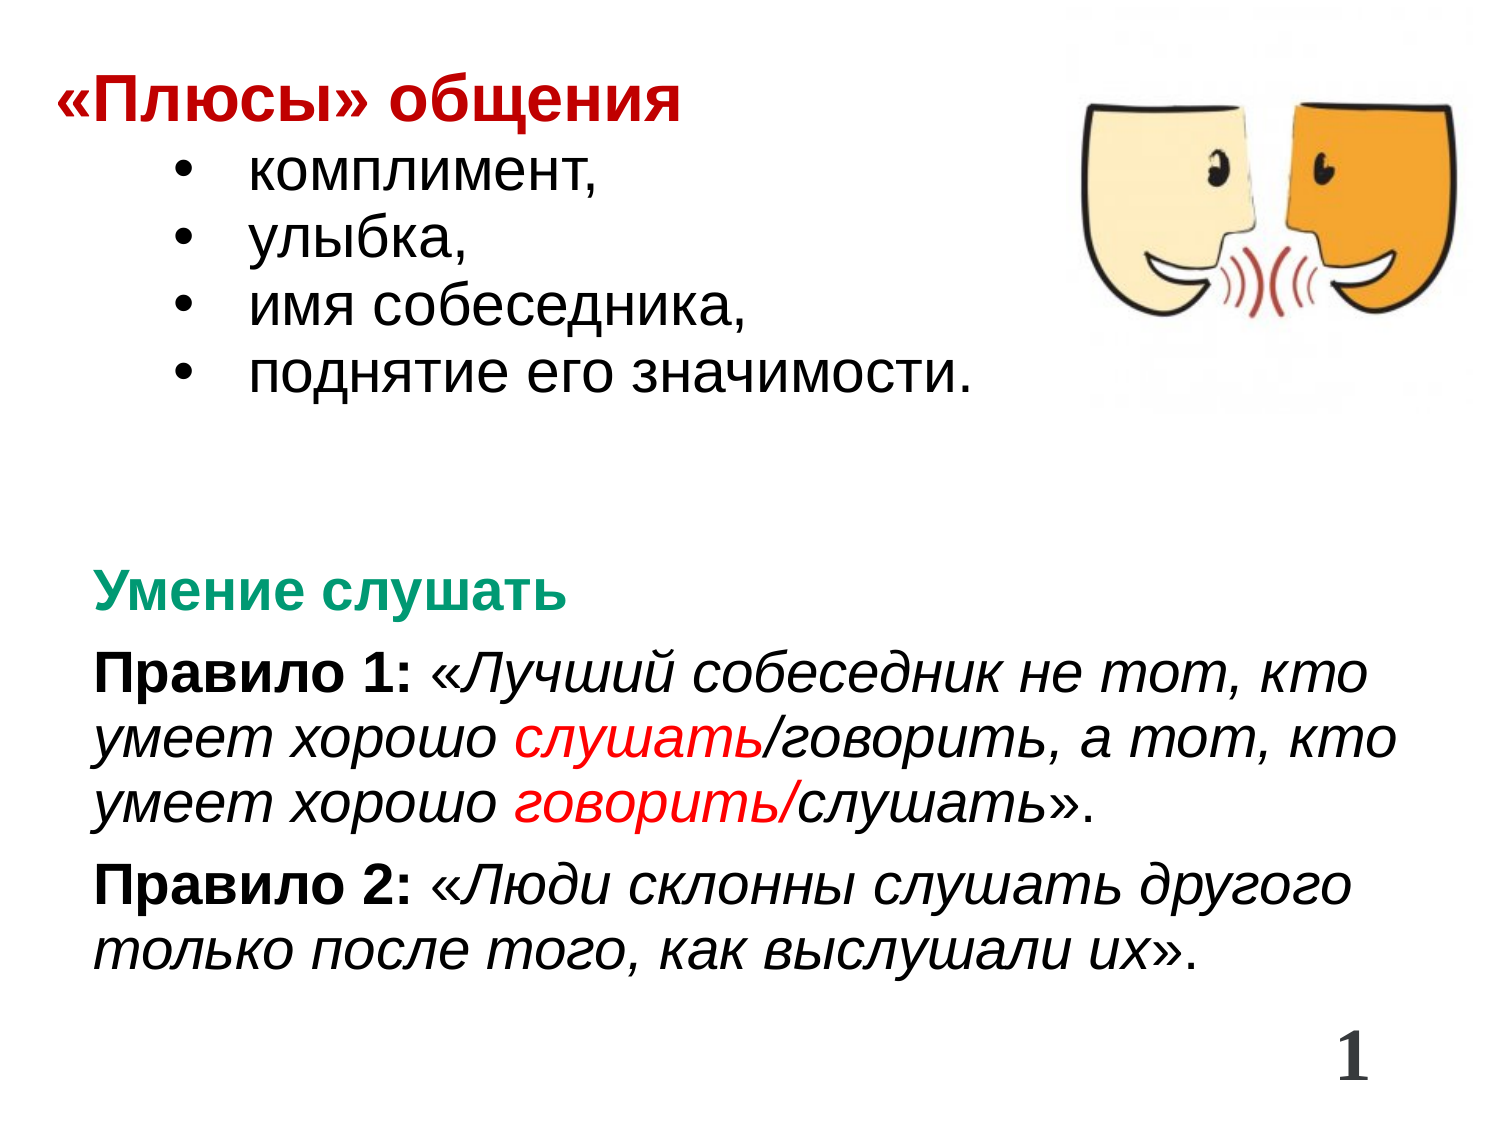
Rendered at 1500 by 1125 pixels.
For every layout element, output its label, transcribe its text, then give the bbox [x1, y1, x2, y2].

picture [1066, 7, 1473, 415]
text_box 1 [1272, 991, 1398, 1103]
text_box Умение слушать Правило 1: «Лучший собеседник не тот, кто умеет хорошо слушать/говорить, а тот, кто умеет хорошо говорить/слушать». Правило 2: «Люди склонны слушать другого только после того, как выслушали их». [78, 550, 1473, 1024]
text_box «Плюсы» общения комплимент, улыбка, имя собеседника, поднятие его значимости. [41, 54, 1427, 457]
